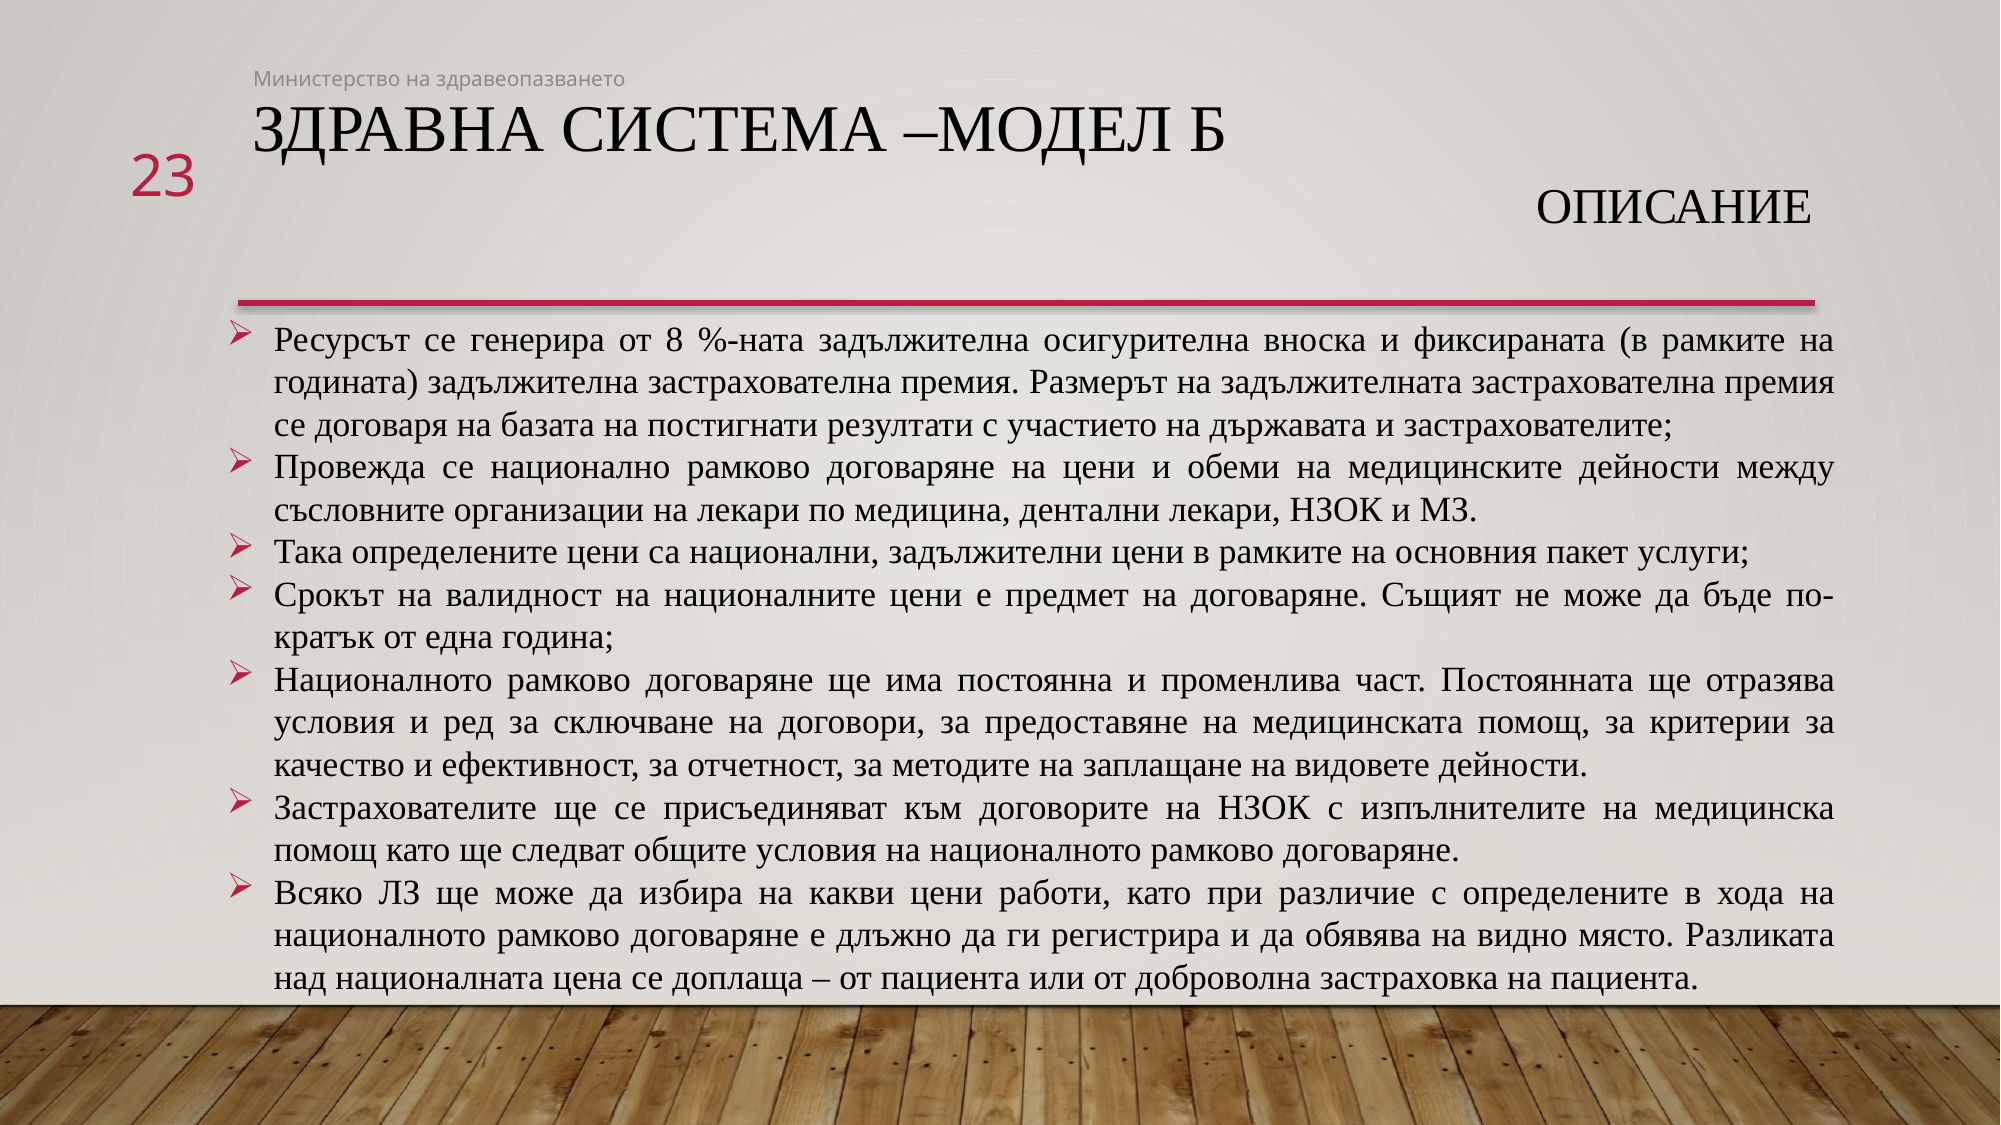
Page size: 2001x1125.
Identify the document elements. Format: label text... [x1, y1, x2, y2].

list Ресурсът се генерира от 8 %-ната задължителна осигурителна вноска и фиксираната (в рамките на годината) задължителна застрахователна премия. Размерът на задължителната застрахователна премия се договаря на базата на постигнати резултати с участието на държавата и застрахователите; Провежда се национално рамково договаряне на цени и обеми на медицинските дейности между съсловните организации на лекари по медицина, дентални лекари, НЗОК и МЗ. Така определените цени са национални, задължителни цени в рамките на основния пакет услуги; Срокът на валидност на националните цени е предмет на договаряне. Същият не може да бъде по-кратък от една година; Националното рамково договаряне ще има постоянна и променлива част. Постоянната ще отразява условия и ред за сключване на договори, за предоставяне на медицинската помощ, за критерии за качество и ефективност, за отчетност, за методите на заплащане на видовете дейности. Застрахователите ще се присъединяват към договорите на НЗОК с изпълнителите на медицинска помощ като ще следват общите условия на националното рамково договаряне. Всяко ЛЗ ще може да избира на какви цени работи, като при различие с определените в хода на националното рамково договаряне е длъжно да ги регистрира и да обявява на видно място. Разликата над националната цена се доплаща – от пациента или от доброволна застраховка на пациента. [211, 308, 1851, 1013]
footer Министерство на здравеопазването [238, 54, 1213, 105]
title Здравна система –модел Б описание [237, 86, 1878, 250]
picture [0, 1005, 2000, 1125]
slide_number 23 [78, 131, 212, 214]
